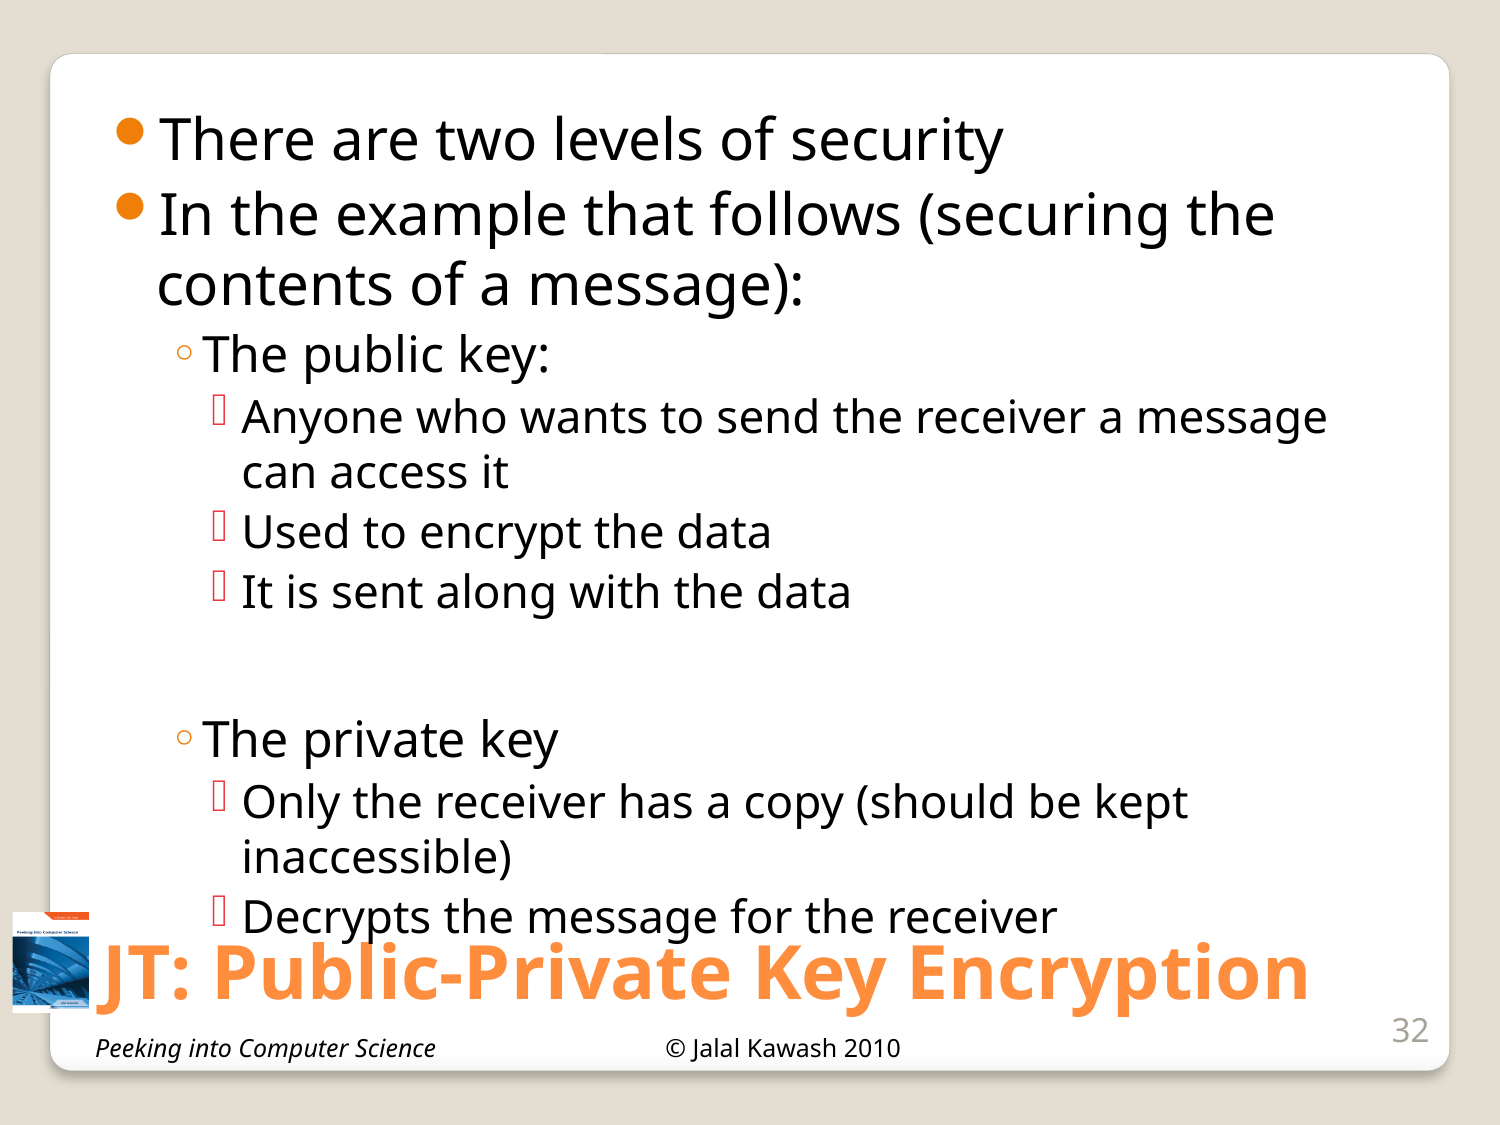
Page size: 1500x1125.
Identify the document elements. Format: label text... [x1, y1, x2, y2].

title JT: Public-Private Key Encryption [87, 849, 1430, 1023]
slide_number 32 [1369, 1002, 1445, 1063]
list There are two levels of security In the example that follows (securing the contents of a message): The public key: Anyone who wants to send the receiver a message can access it Used to encrypt the data It is sent along with the data The private key Only the receiver has a copy (should be kept inaccessible) Decrypts the message for the receiver [82, 86, 1426, 826]
picture [12, 912, 87, 1013]
